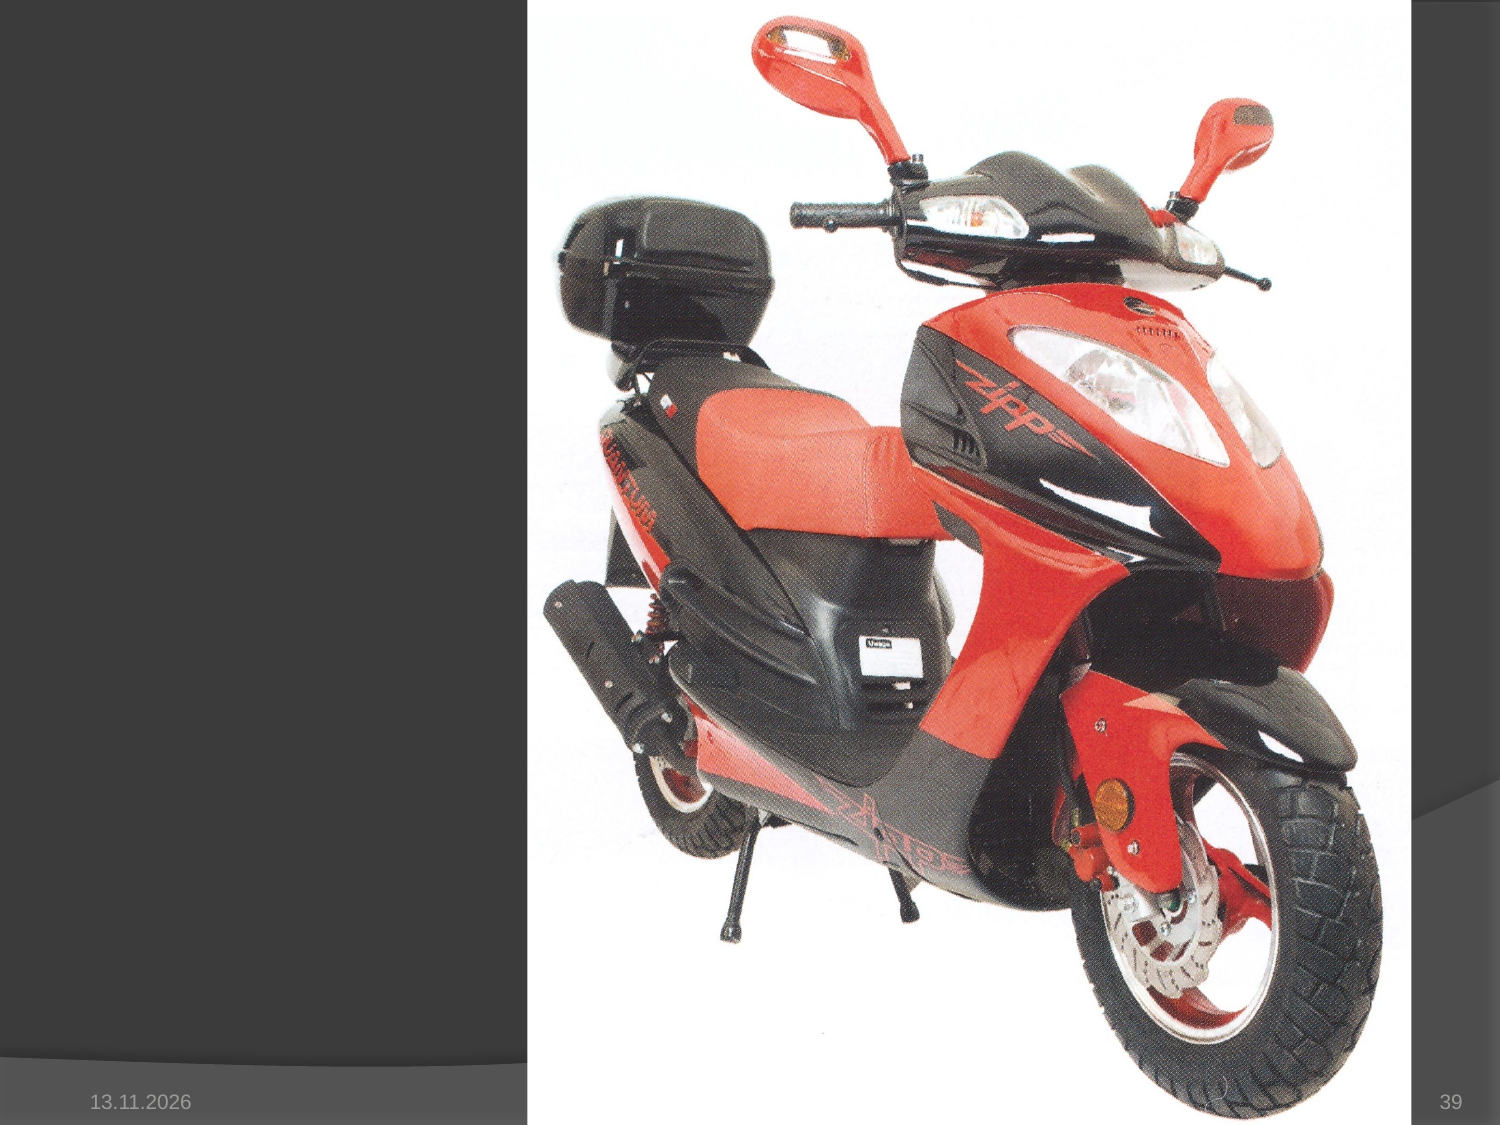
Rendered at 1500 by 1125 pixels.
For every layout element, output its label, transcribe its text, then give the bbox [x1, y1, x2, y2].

slide_number 39 [1420, 1053, 1463, 1114]
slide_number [75, 1053, 425, 1114]
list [526, 0, 1412, 1125]
